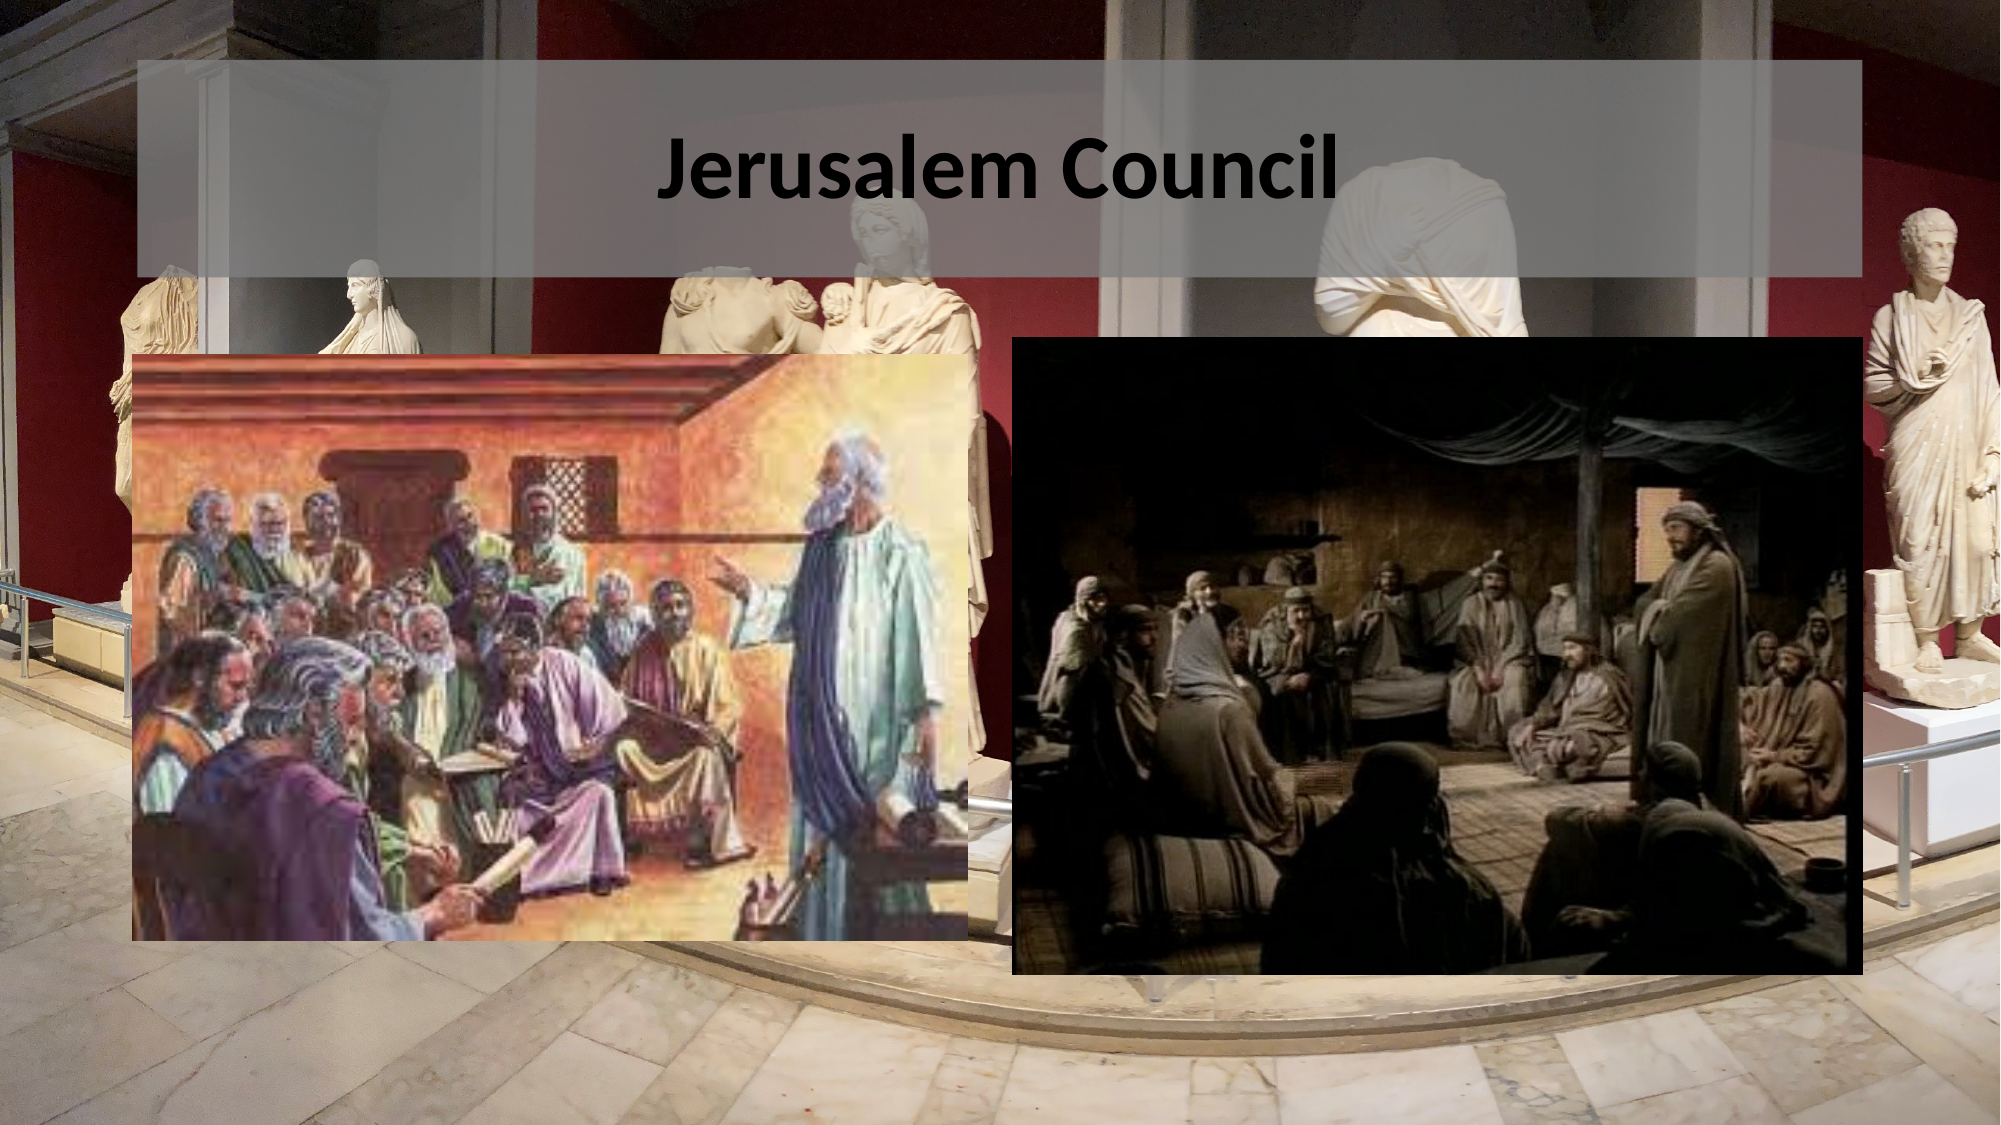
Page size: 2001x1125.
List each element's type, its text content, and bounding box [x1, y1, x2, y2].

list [132, 354, 968, 941]
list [1012, 337, 1863, 975]
title Jerusalem Council [137, 59, 1863, 278]
picture [0, 0, 2001, 1125]
